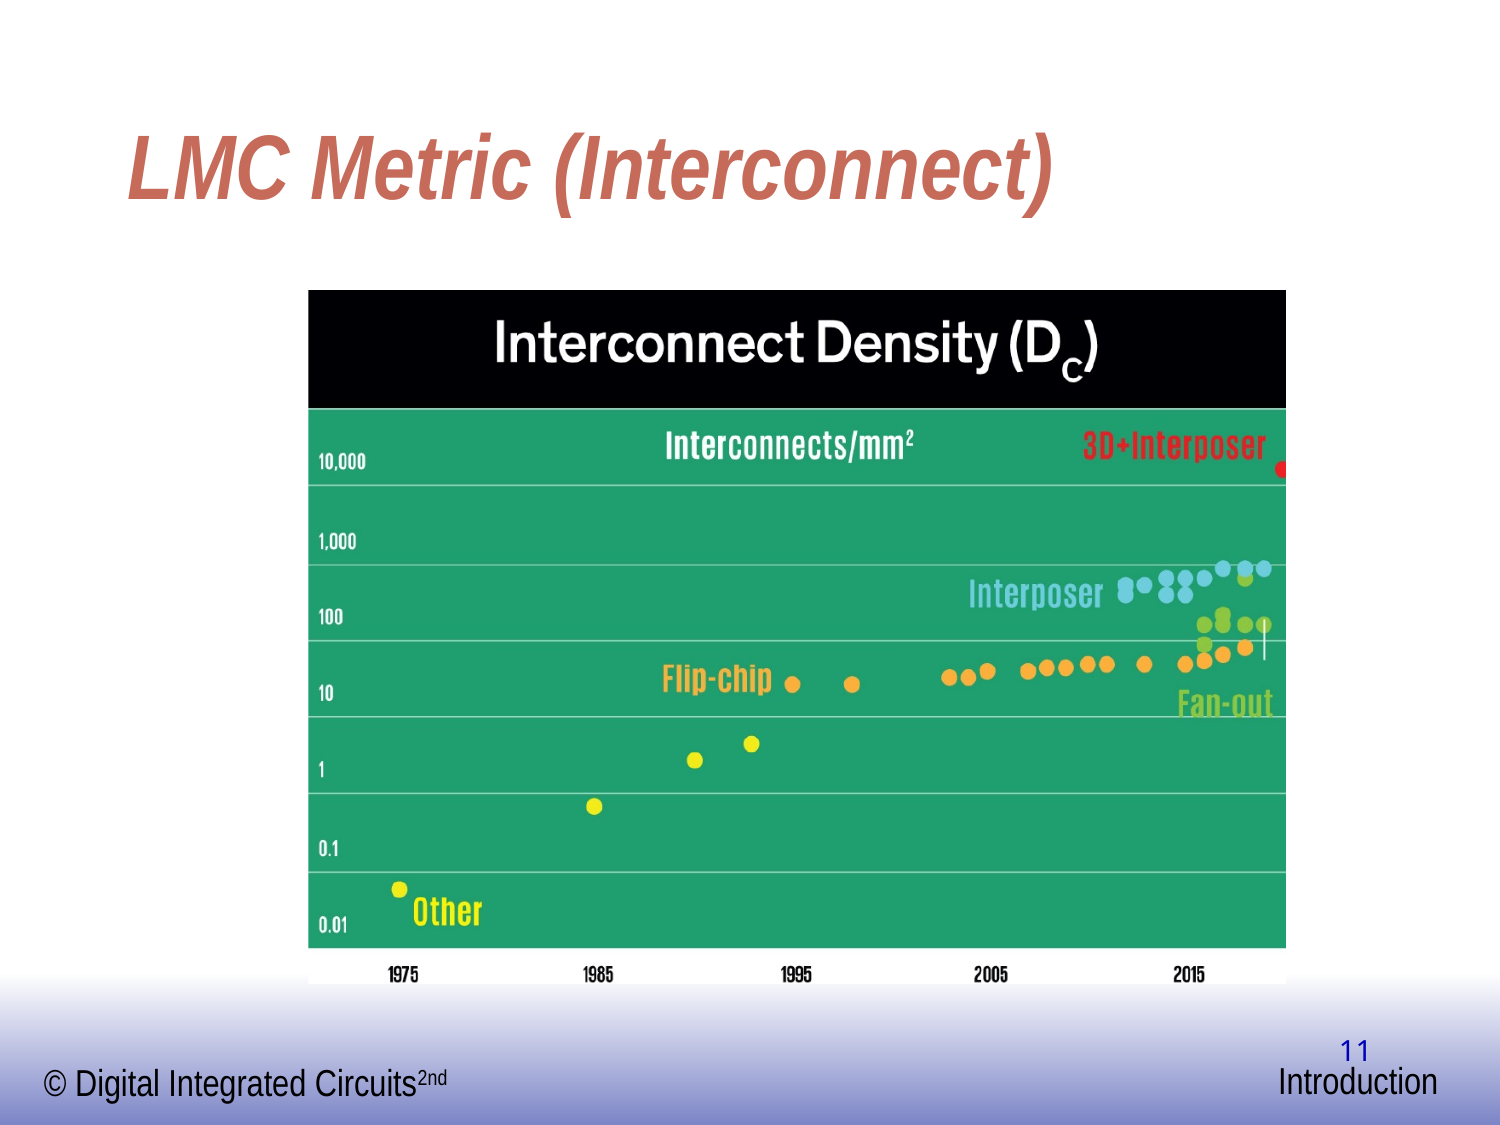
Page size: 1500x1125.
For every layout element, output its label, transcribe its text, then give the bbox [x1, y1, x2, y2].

slide_number 11 [1074, 1024, 1388, 1101]
picture [307, 289, 1287, 985]
title LMC Metric (Interconnect) [111, 36, 1388, 226]
